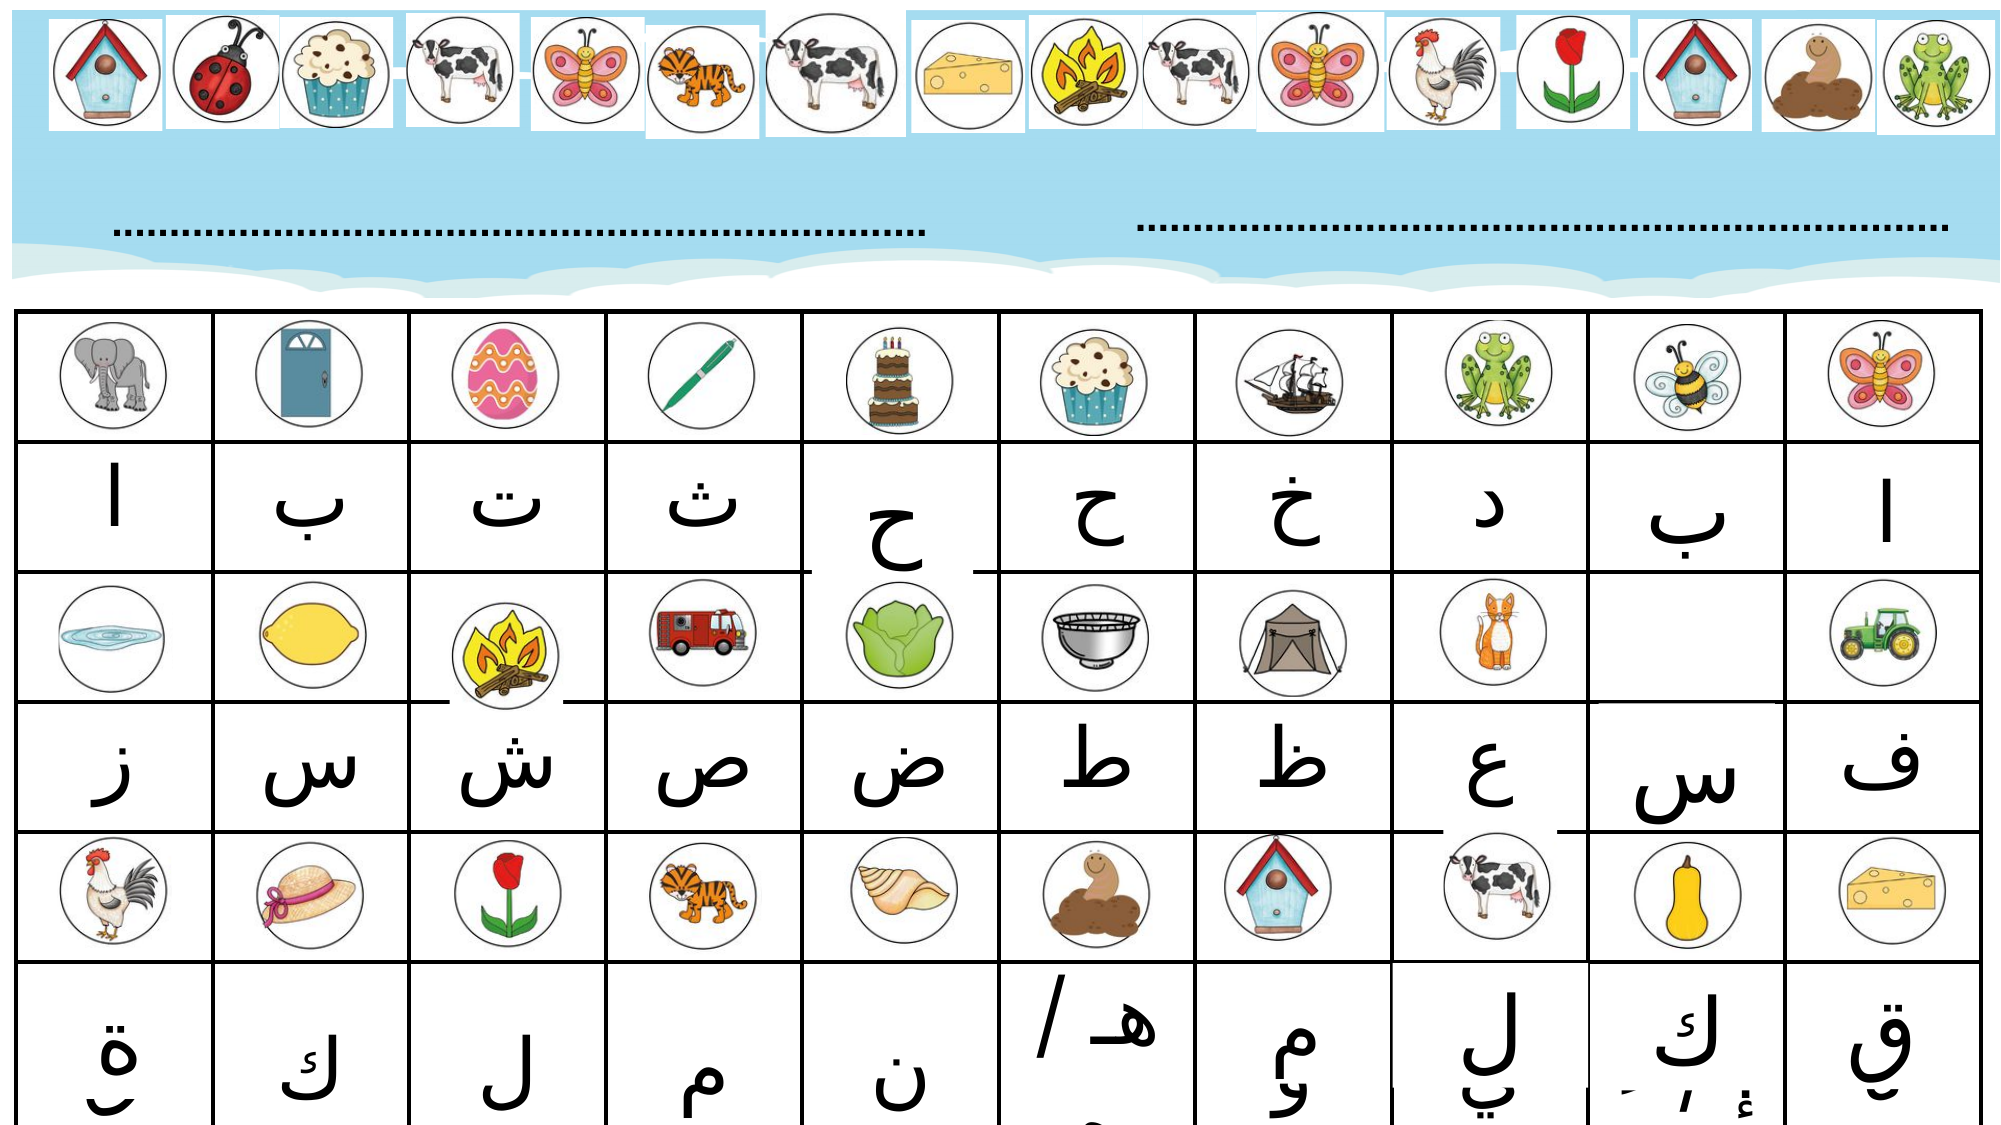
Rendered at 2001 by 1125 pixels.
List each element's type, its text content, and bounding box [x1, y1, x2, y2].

table_cell [804, 574, 997, 700]
picture [1219, 832, 1334, 945]
table_header [804, 314, 997, 440]
table_header [411, 314, 604, 440]
picture [1826, 320, 1941, 434]
picture [449, 599, 564, 713]
table_cell س [215, 704, 407, 830]
table_cell و [1197, 964, 1390, 1125]
table_header [1590, 314, 1783, 440]
table_cell [608, 834, 800, 960]
table_cell ج [804, 444, 997, 570]
picture [1237, 583, 1351, 697]
table_cell [18, 834, 211, 960]
picture [57, 836, 172, 949]
table_cell [608, 574, 800, 700]
table_cell [215, 574, 407, 700]
picture [645, 321, 760, 435]
table_cell [1787, 834, 1979, 960]
table_cell ح [1001, 444, 1193, 570]
text_box س [1598, 703, 1775, 829]
picture [58, 585, 173, 699]
table_cell [1590, 834, 1783, 960]
table_cell [1001, 834, 1193, 960]
text_box ح [811, 451, 974, 576]
picture [12, 10, 2000, 298]
picture [57, 321, 172, 435]
text_box ب [1600, 444, 1777, 569]
table_cell ظ [1197, 704, 1390, 830]
table_cell غ [1590, 704, 1783, 830]
picture [253, 840, 368, 954]
table_cell د [1394, 444, 1586, 570]
picture [844, 837, 958, 950]
table_cell ع [1394, 704, 1586, 830]
table_cell [1001, 574, 1193, 700]
picture [1439, 319, 1558, 435]
table_header [1787, 314, 1979, 440]
table_cell ك [215, 964, 407, 1125]
picture [1433, 575, 1548, 689]
picture [647, 842, 762, 956]
table_cell ز [18, 704, 211, 830]
table_cell [1197, 834, 1390, 960]
text_box ل [1392, 963, 1589, 1088]
picture [453, 840, 568, 954]
table_cell [215, 834, 407, 960]
table_cell م [608, 964, 800, 1125]
picture [1631, 839, 1745, 953]
table_cell [1197, 574, 1390, 700]
table_cell ل [411, 964, 604, 1125]
table_cell ي [1394, 1088, 1586, 1125]
table_header [1001, 314, 1193, 440]
table_header [1197, 314, 1390, 440]
text_box م [1208, 968, 1385, 1084]
table_cell [1590, 574, 1783, 700]
table_cell ة [1787, 964, 1979, 1125]
table_cell ت [411, 444, 604, 570]
picture [844, 580, 958, 693]
table_cell ص [608, 704, 800, 830]
table_cell هـ / ه [1001, 964, 1193, 1125]
picture [1233, 326, 1348, 440]
table_cell ا [18, 444, 211, 570]
table_cell ب [215, 444, 407, 570]
table_header [18, 314, 211, 440]
table_cell [804, 834, 997, 960]
text_box ة [35, 974, 204, 1099]
picture [1630, 323, 1744, 436]
picture [647, 578, 762, 692]
text_box ك [1605, 965, 1772, 1091]
table_cell ن [804, 964, 997, 1125]
table_cell ط [1001, 704, 1193, 830]
table_cell ف [1787, 704, 1979, 830]
table_cell ر [1787, 444, 1979, 570]
table_cell ش [411, 704, 604, 830]
picture [1826, 577, 1941, 691]
table_cell ذ [1590, 444, 1783, 570]
picture [1037, 325, 1152, 439]
picture [1443, 829, 1558, 943]
picture [253, 319, 368, 433]
table_cell إ / ء [1590, 964, 1783, 1125]
table_header [1394, 314, 1586, 440]
text_box ا [1798, 451, 1976, 567]
table_header [215, 314, 407, 440]
table_cell [1394, 834, 1586, 960]
table_cell [1787, 574, 1979, 700]
table_cell [411, 834, 604, 960]
picture [841, 324, 956, 438]
table_cell ض [804, 704, 997, 830]
table_cell خ [1197, 444, 1390, 570]
picture [254, 578, 369, 692]
picture [1835, 834, 1949, 948]
table_cell [1394, 574, 1586, 700]
table_cell [411, 574, 604, 700]
text_box ق [1798, 964, 1965, 1090]
picture [449, 318, 564, 432]
picture [1038, 836, 1153, 949]
table_cell [18, 574, 211, 700]
table_cell ق [18, 964, 211, 1125]
table_header [608, 314, 800, 440]
table_cell ث [608, 444, 800, 570]
picture [1040, 582, 1155, 695]
